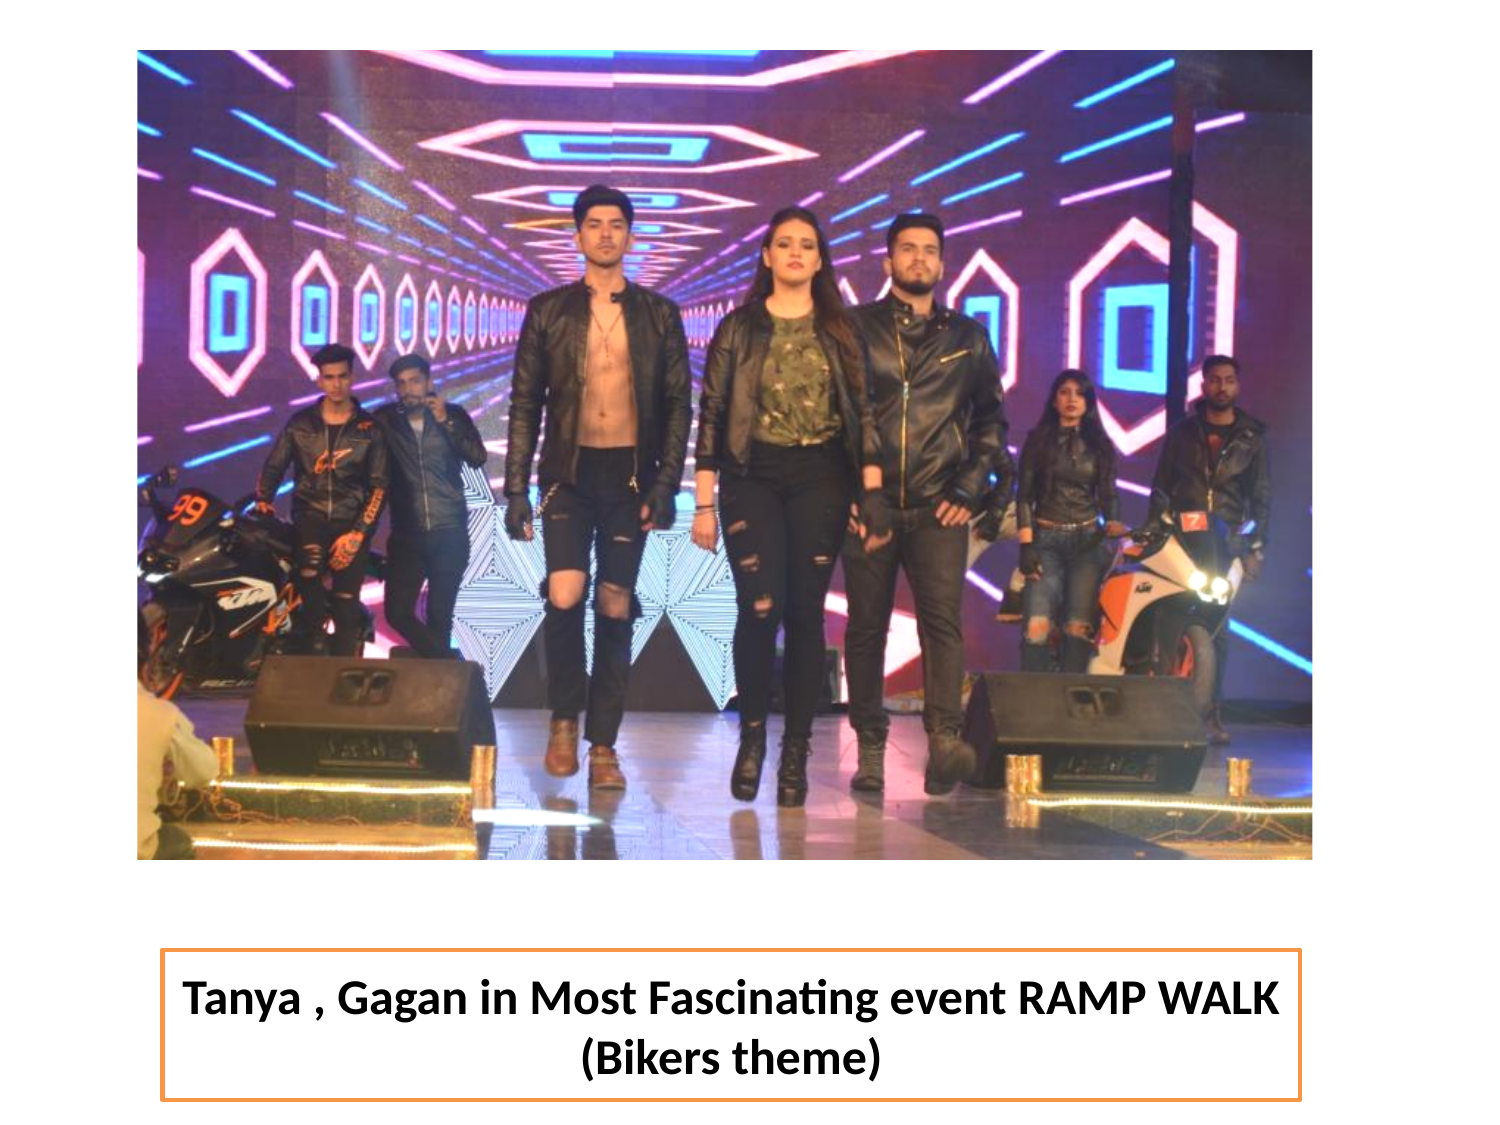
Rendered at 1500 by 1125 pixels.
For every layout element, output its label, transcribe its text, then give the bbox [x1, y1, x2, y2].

text_box Tanya , Gagan in Most Fascinating event RAMP WALK (Bikers theme) [160, 948, 1302, 1102]
picture [137, 49, 1313, 860]
